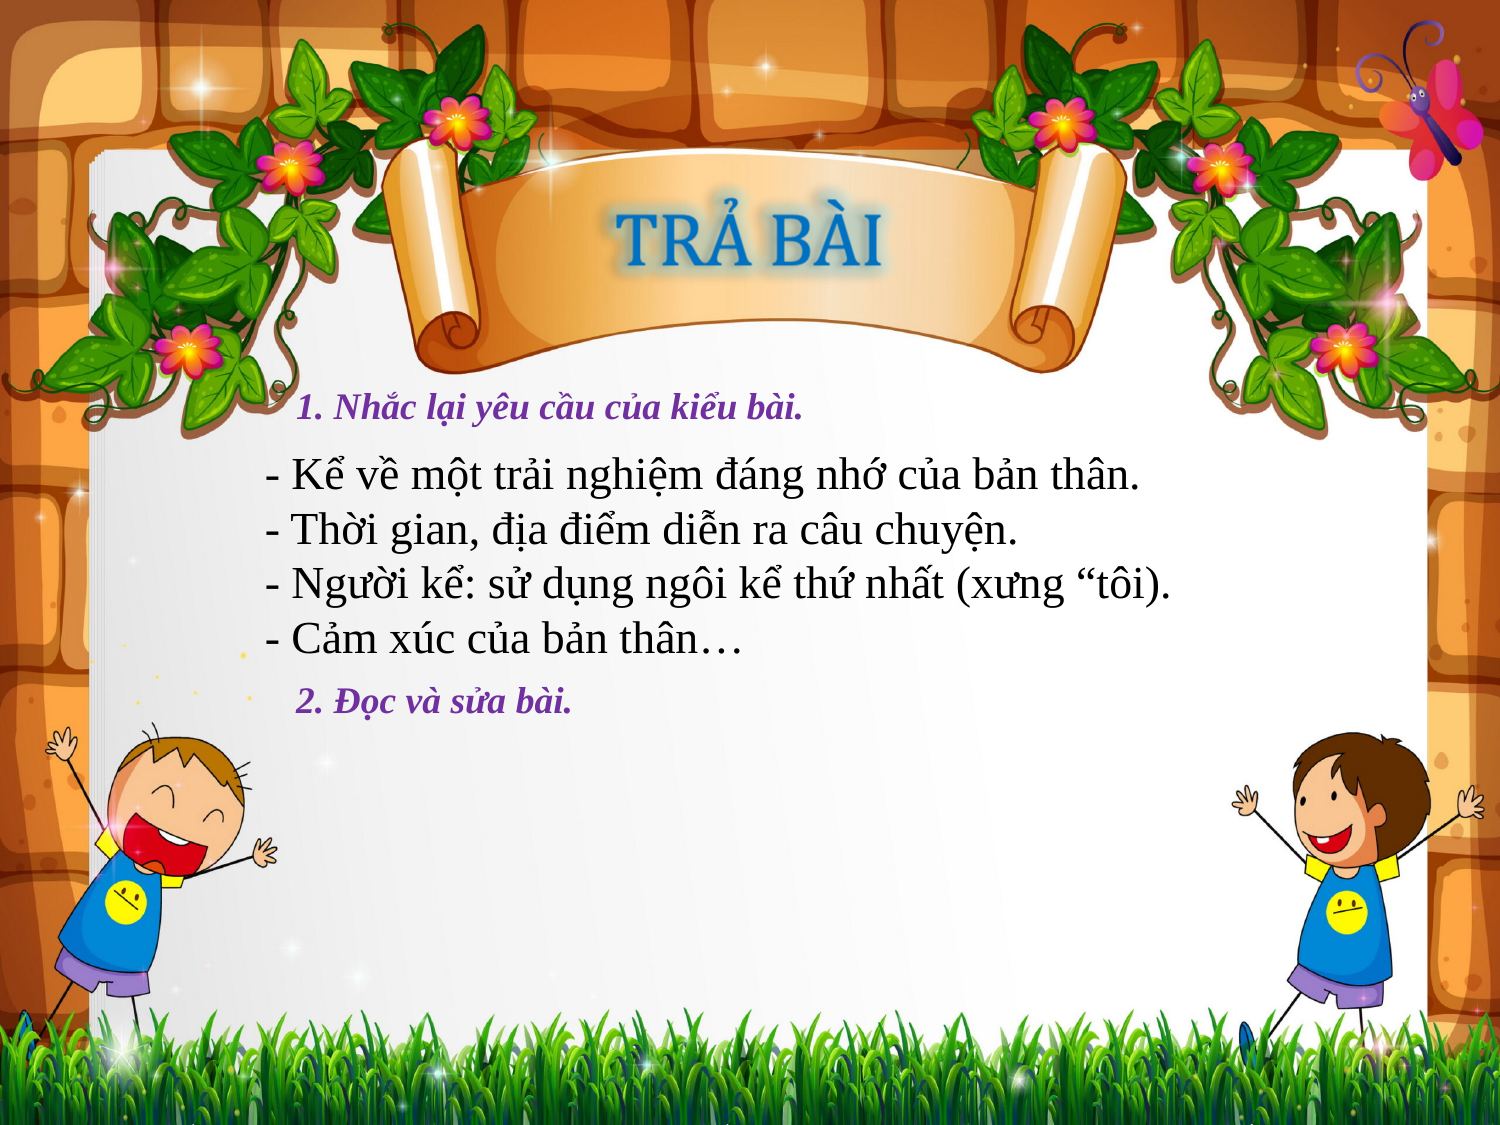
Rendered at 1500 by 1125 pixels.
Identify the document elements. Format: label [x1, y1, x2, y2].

list [0, 0, 1500, 1125]
picture [241, 137, 1246, 367]
